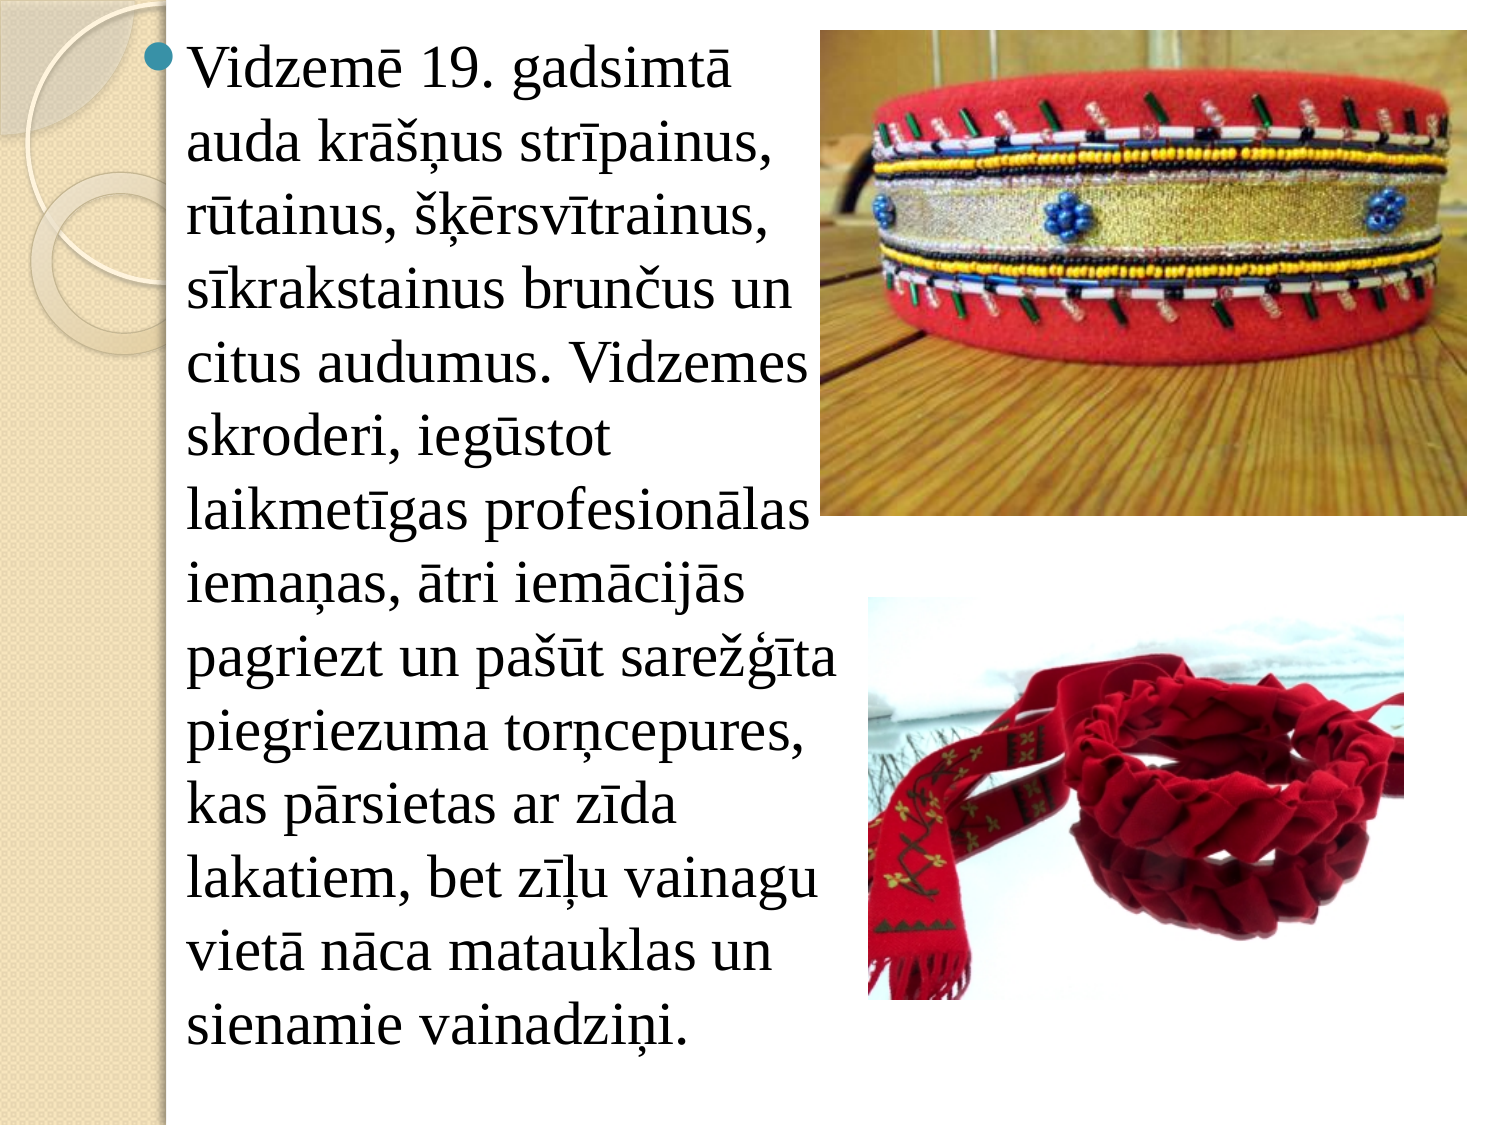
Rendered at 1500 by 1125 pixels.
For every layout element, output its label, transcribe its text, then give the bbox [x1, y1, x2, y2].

picture [820, 30, 1467, 516]
list Vidzemē 19. gadsimtā auda krāšņus strīpainus, rūtainus, šķērsvītrainus, sīkrakstainus brunčus un citus audumus. Vidzemes skroderi, iegūstot laikmetīgas profesionālas iemaņas, ātri iemācijās pagriezt un pašūt sarežģīta piegriezuma torņcepures, kas pārsietas ar zīda lakatiem, bet zīļu vainagu vietā nāca matauklas un sienamie vainadziņi. [112, 19, 857, 1125]
picture [867, 597, 1404, 1000]
